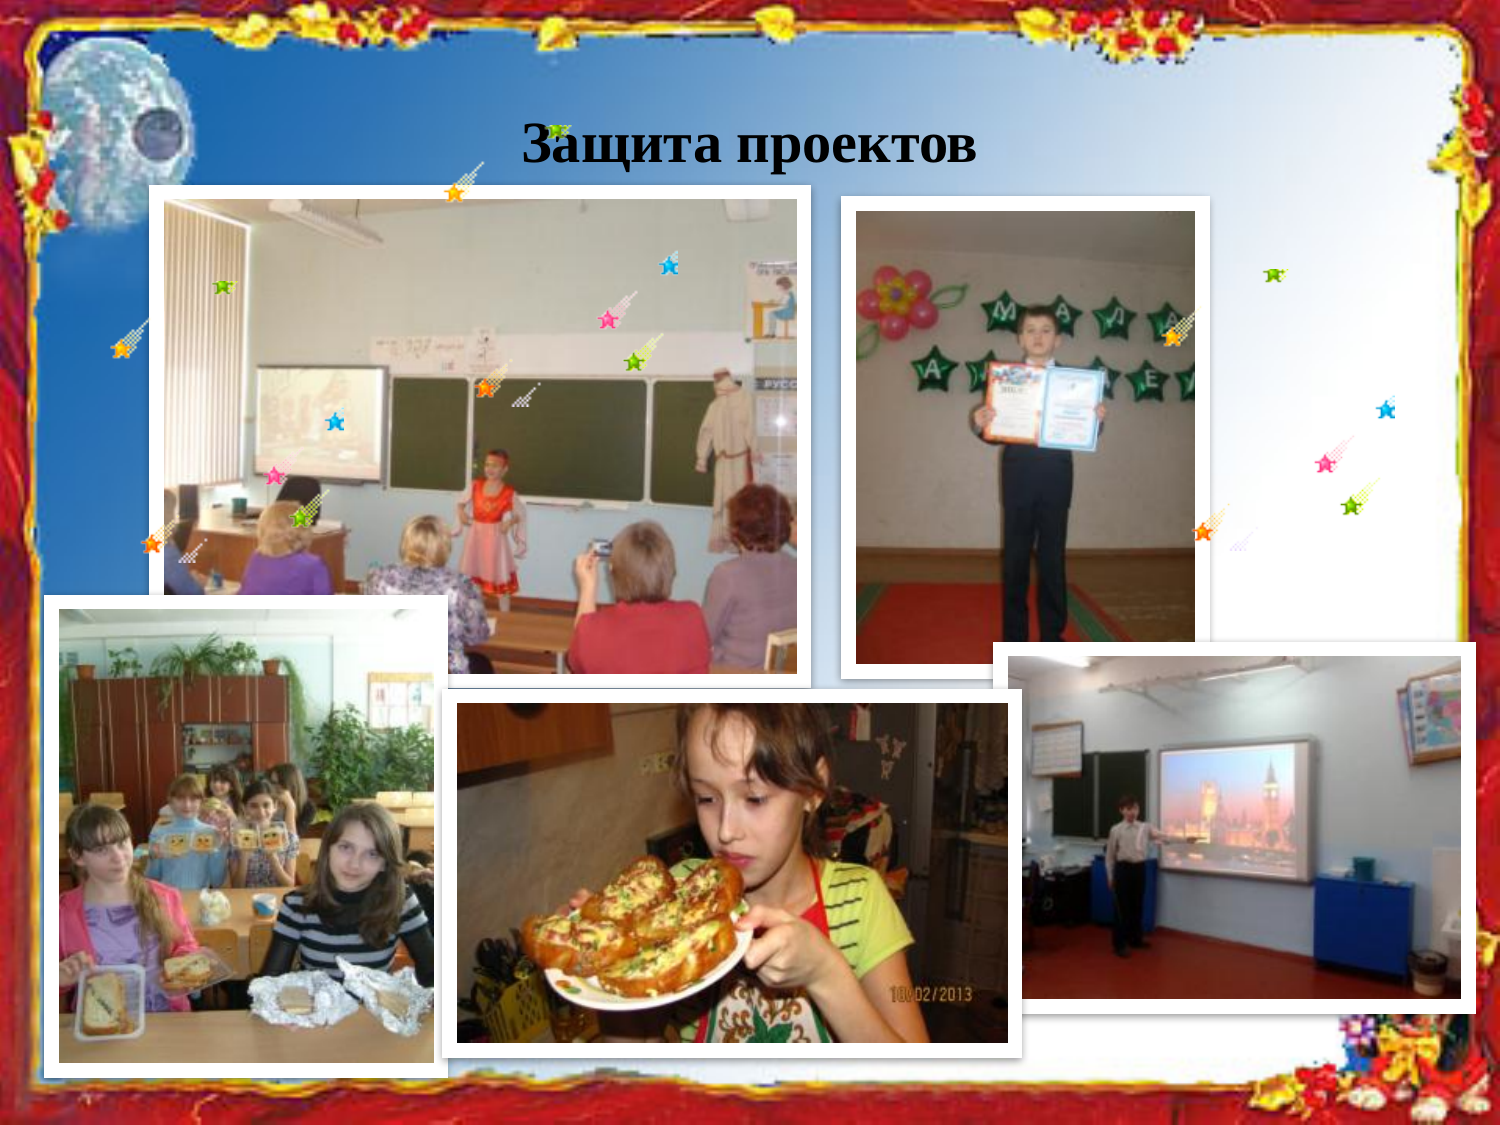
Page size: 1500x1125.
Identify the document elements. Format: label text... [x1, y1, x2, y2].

title Защита проектов [75, 45, 1425, 233]
picture [0, 0, 1500, 1125]
